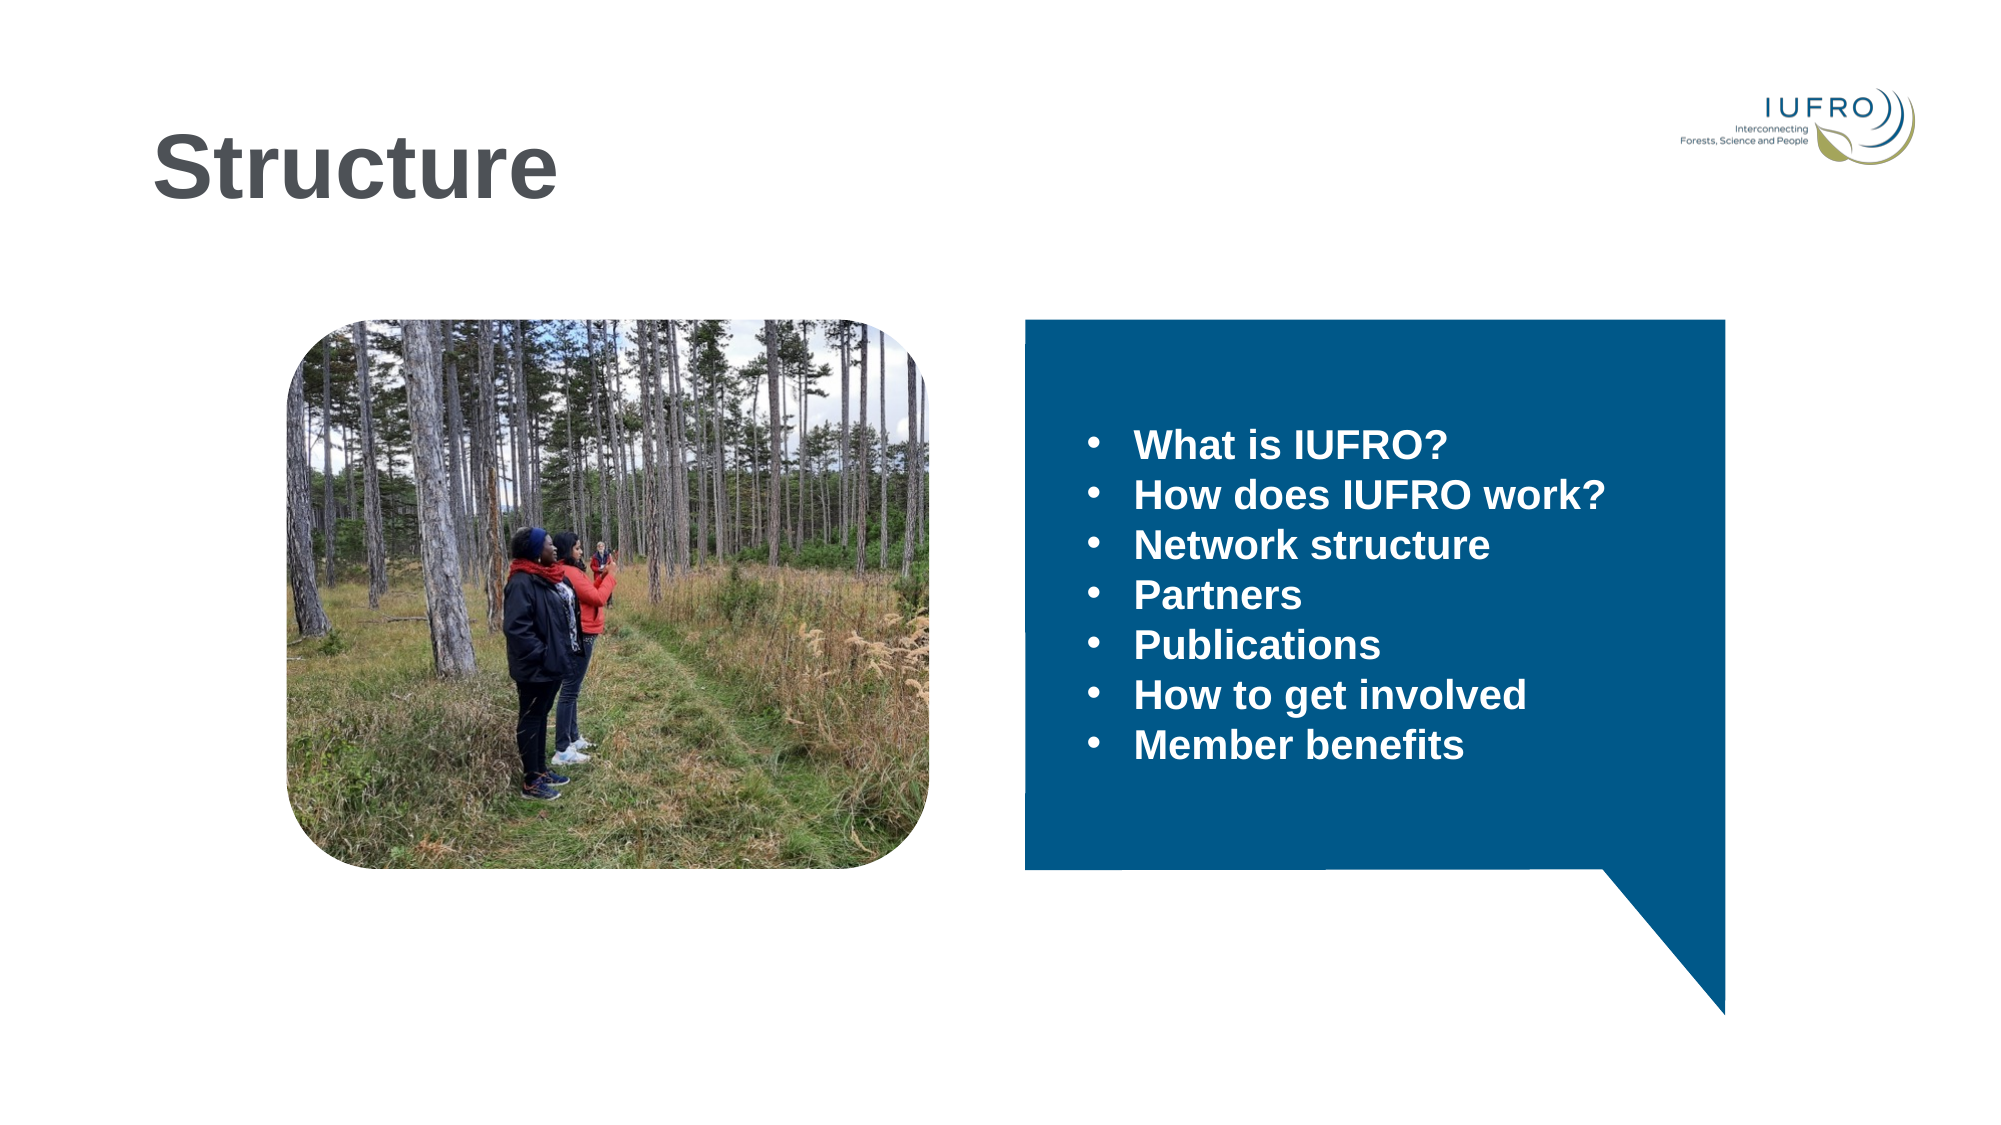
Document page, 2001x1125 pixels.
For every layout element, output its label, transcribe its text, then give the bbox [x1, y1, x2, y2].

title Structure [137, 59, 1863, 278]
text_box [1024, 318, 1727, 1019]
picture [286, 319, 930, 869]
picture [1677, 84, 1919, 169]
text_box What is IUFRO? How does IUFRO work? Network structure Partners Publications How to get involved Member benefits [1071, 410, 1679, 775]
